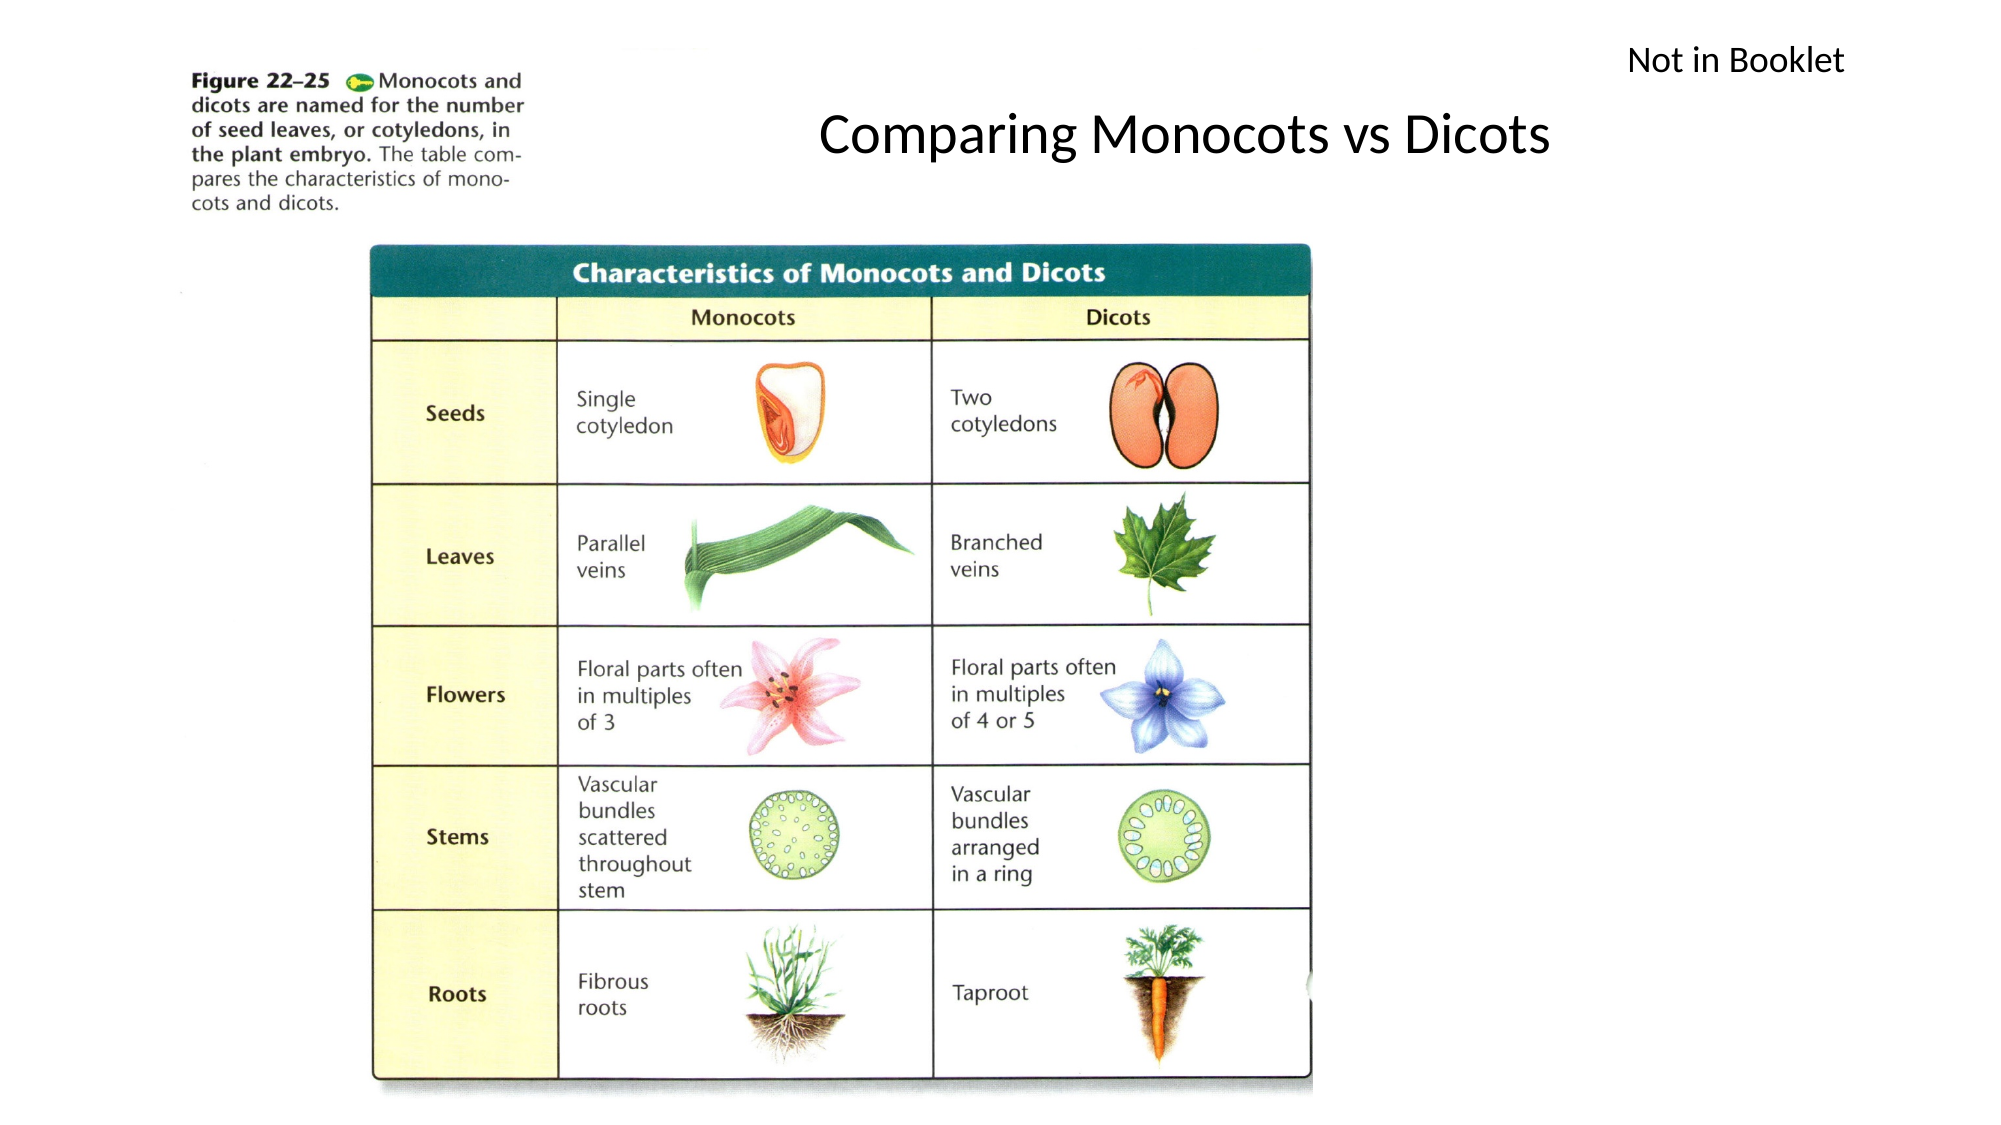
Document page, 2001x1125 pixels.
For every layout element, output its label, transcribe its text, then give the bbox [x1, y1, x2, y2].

picture [170, 47, 1313, 1099]
text_box Comparing Monocots vs Dicots [1315, 87, 1567, 173]
text_box Not in Booklet [1612, 27, 1888, 88]
